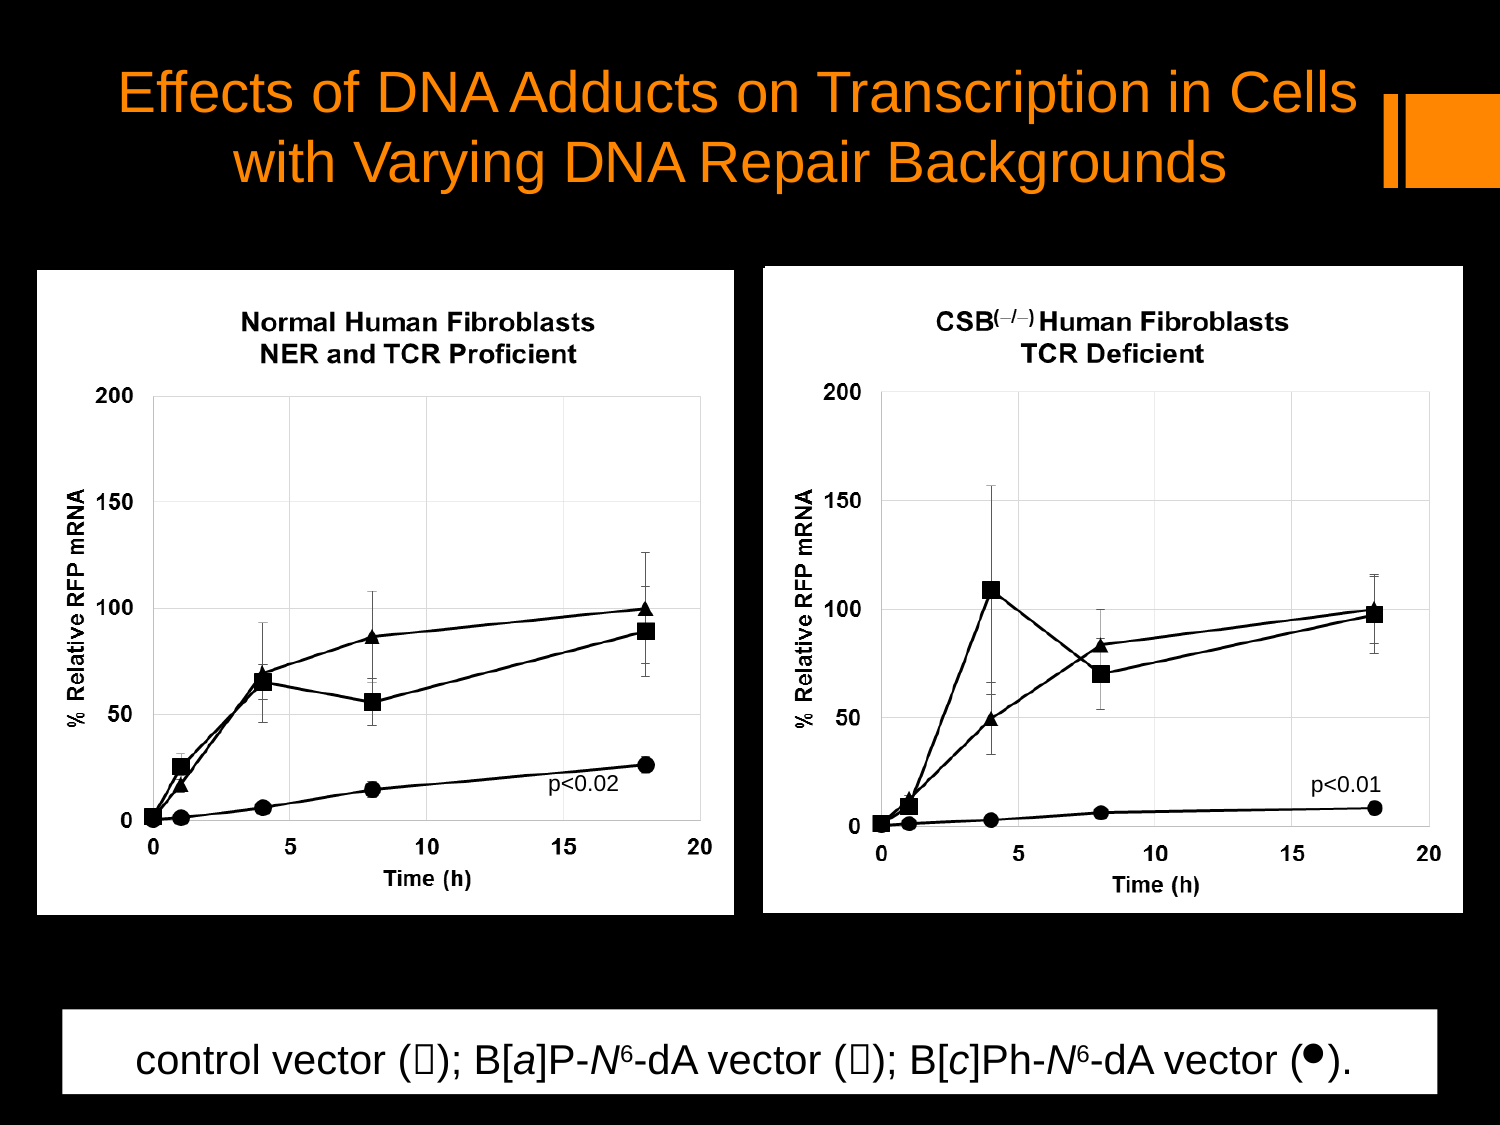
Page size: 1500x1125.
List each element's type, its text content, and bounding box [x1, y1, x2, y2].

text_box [764, 266, 1463, 913]
text_box control vector (); B[a]P-N6-dA vector (); B[c]Ph-N6-dA vector (). [62, 1009, 1438, 1095]
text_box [36, 269, 735, 916]
title Effects of DNA Adducts on Transcription in Cells with Varying DNA Repair Backgrounds [62, 12, 1416, 202]
